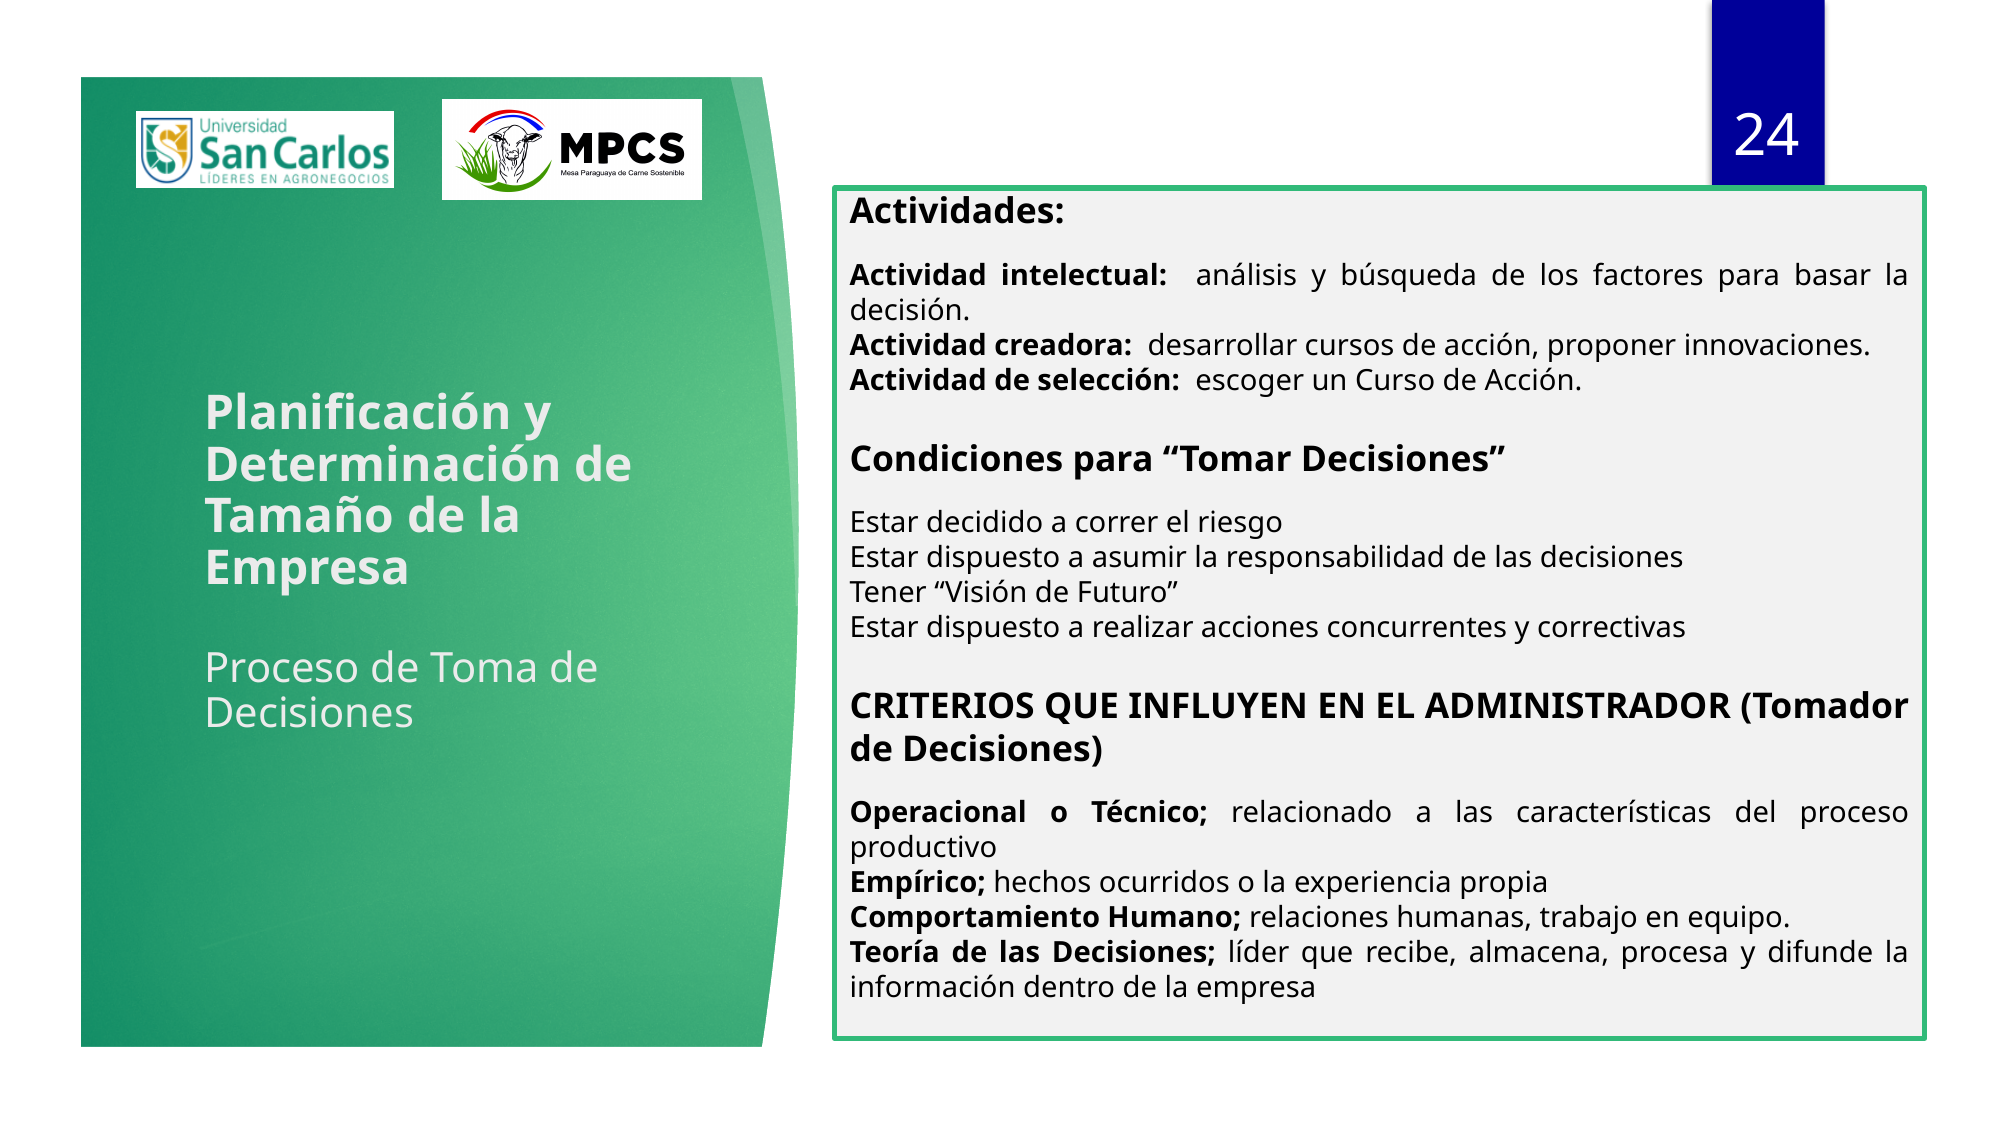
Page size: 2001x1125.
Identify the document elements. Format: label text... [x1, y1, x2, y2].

slide_number 24 [1698, 48, 1836, 175]
list Actividades: Actividad intelectual: análisis y búsqueda de los factores para basar la decisión. Actividad creadora: desarrollar cursos de acción, proponer innovaciones. Actividad de selección: escoger un Curso de Acción. Condiciones para “Tomar Decisiones” Estar decidido a correr el riesgo Estar dispuesto a asumir la responsabilidad de las decisiones Tener “Visión de Futuro” Estar dispuesto a realizar acciones concurrentes y correctivas CRITERIOS QUE INFLUYEN EN EL ADMINISTRADOR (Tomador de Decisiones) Operacional o Técnico; relacionado a las características del proceso productivo Empírico; hechos ocurridos o la experiencia propia Comportamiento Humano; relaciones humanas, trabajo en equipo. Teoría de las Decisiones; líder que recibe, almacena, procesa y difunde la información dentro de la empresa [832, 185, 1927, 1041]
title Planificación y Determinación de Tamaño de la Empresa Proceso de Toma de Decisiones [189, 375, 754, 750]
picture [136, 111, 394, 189]
picture [442, 99, 702, 200]
